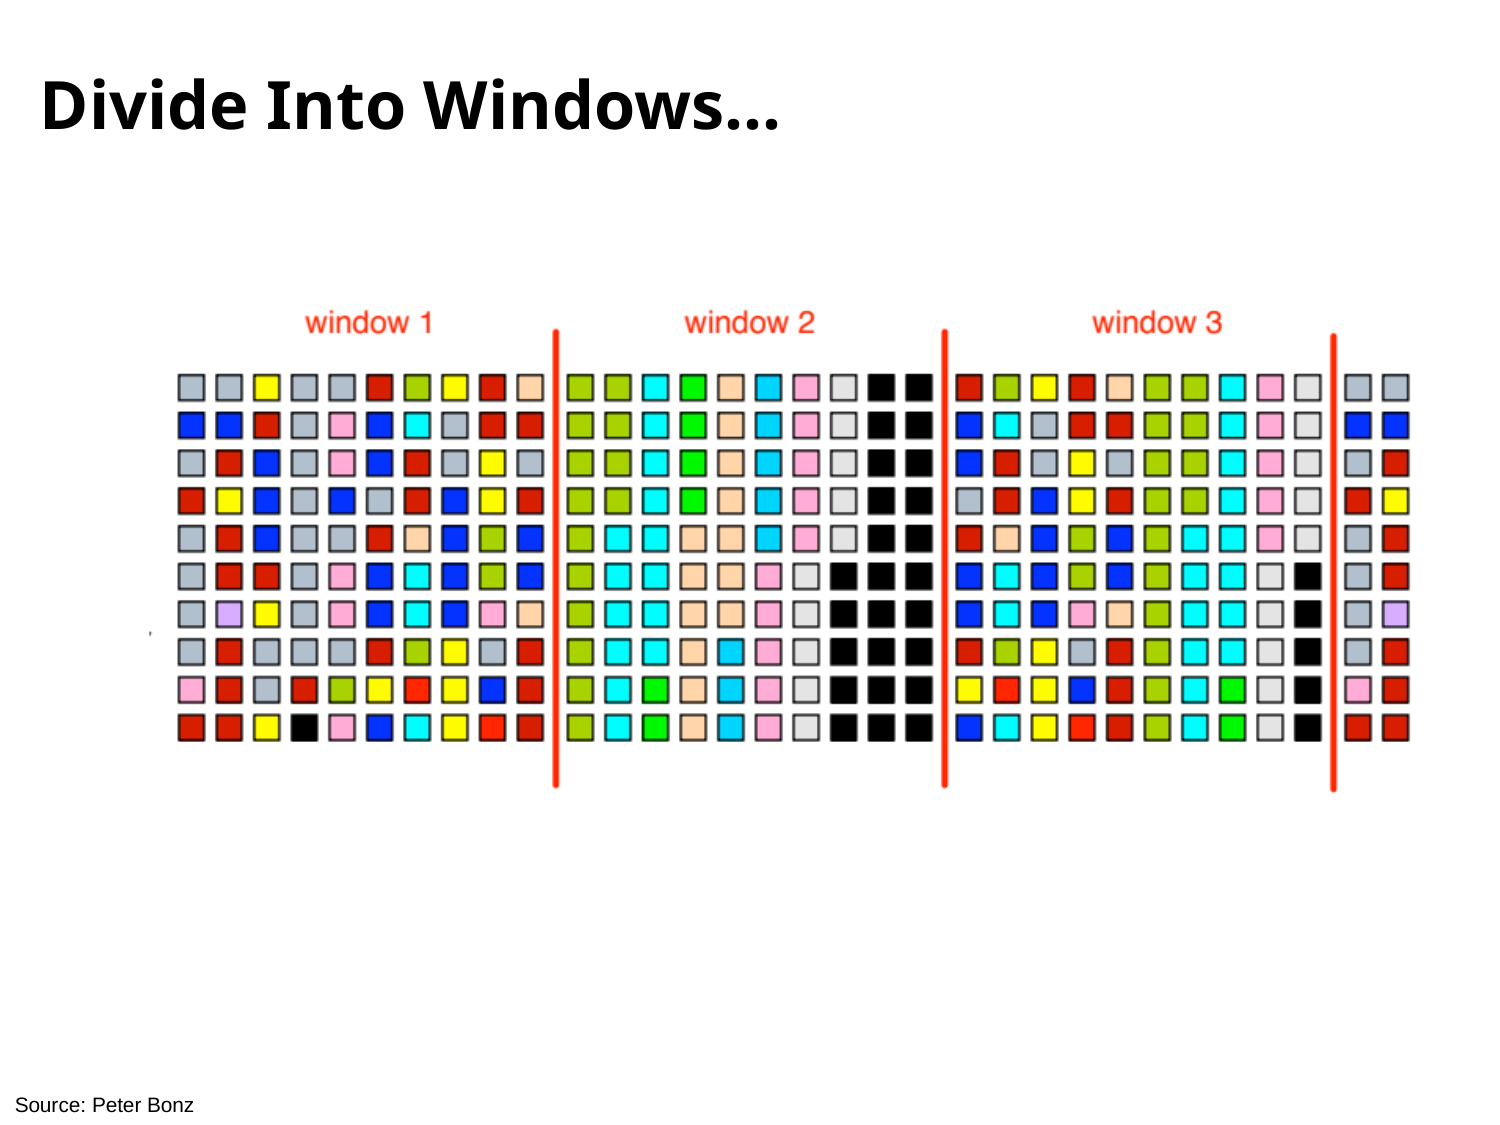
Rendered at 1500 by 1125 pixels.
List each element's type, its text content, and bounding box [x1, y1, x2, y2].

title Divide Into Windows… [24, 18, 1451, 188]
picture [112, 283, 1426, 838]
text_box Source: Peter Bonz [0, 1084, 663, 1125]
